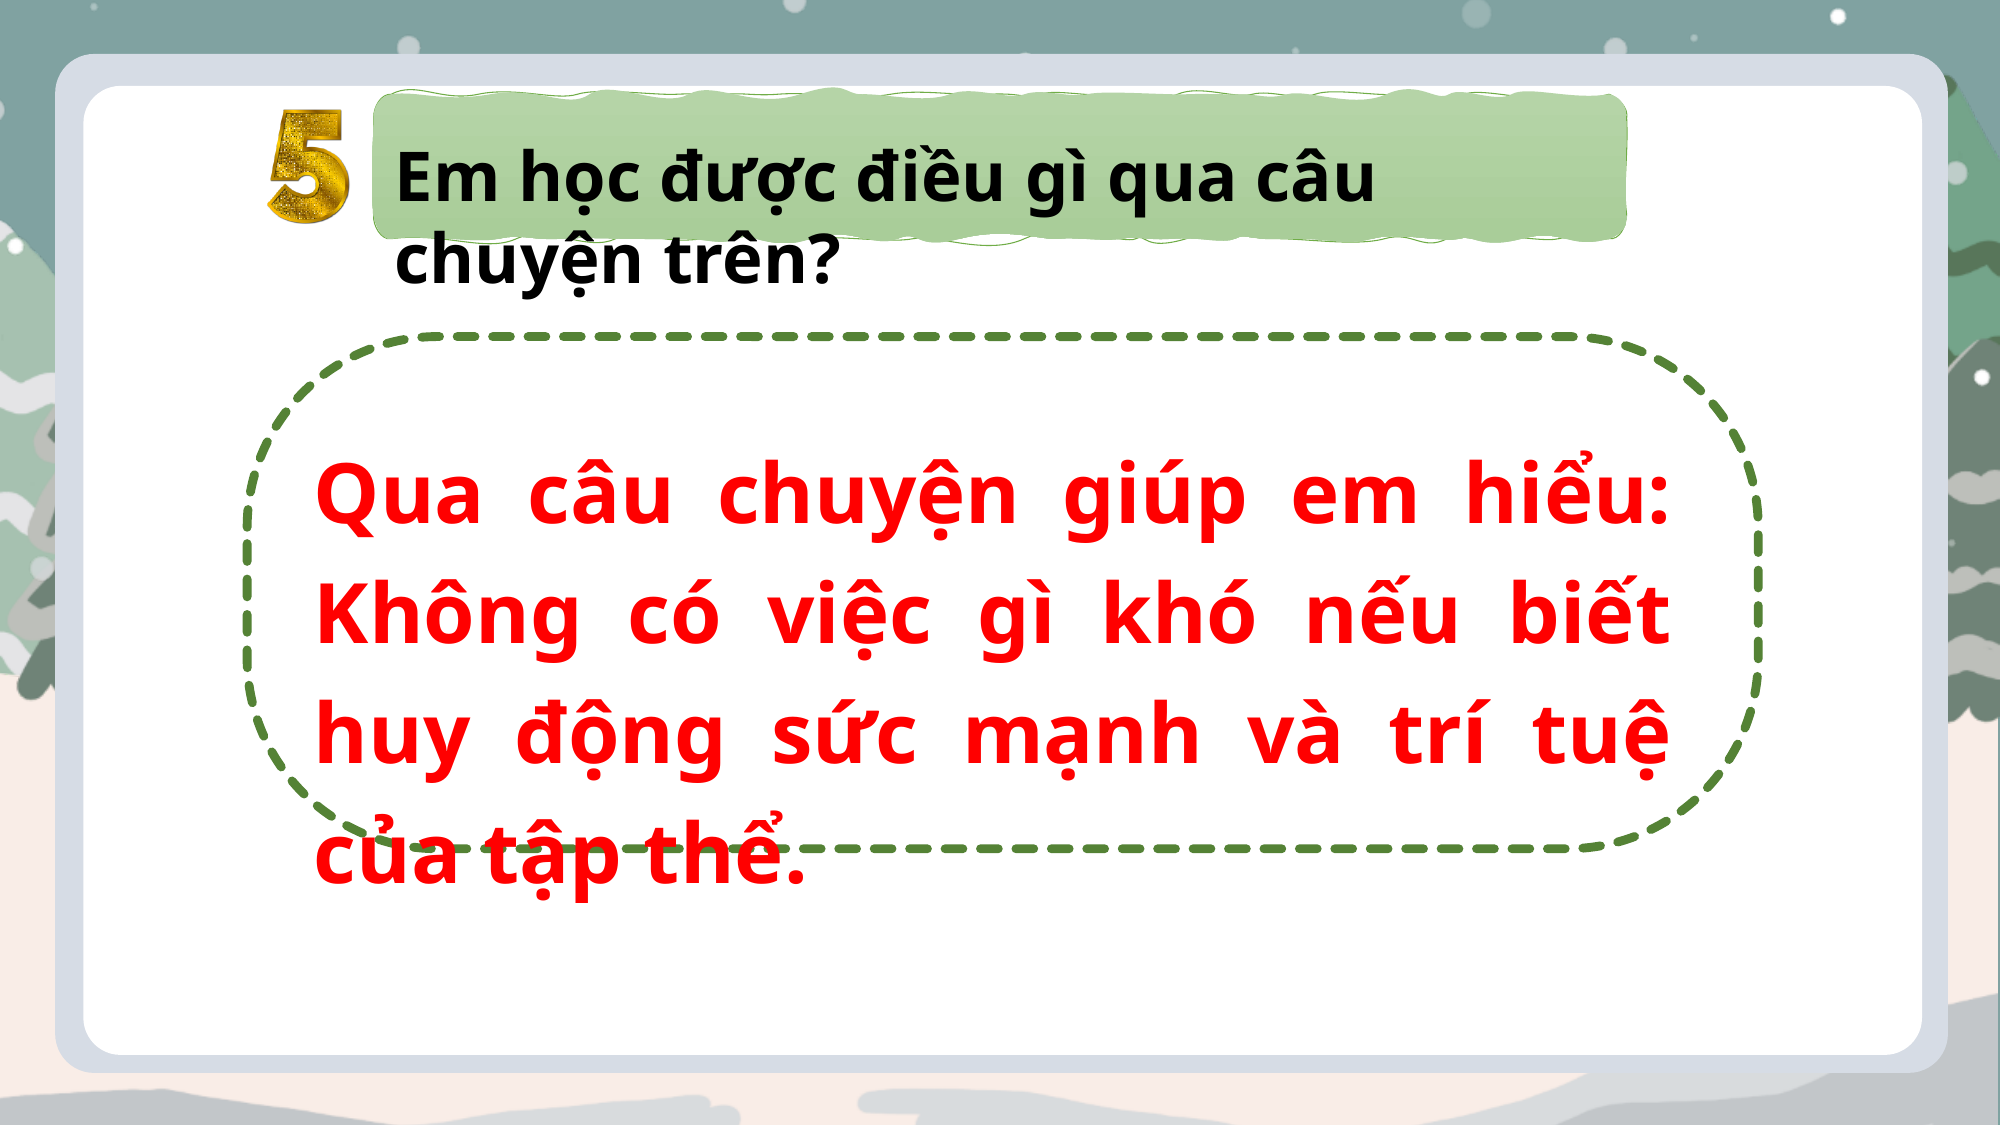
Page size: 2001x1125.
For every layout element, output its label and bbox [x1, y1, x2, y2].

text_box [247, 336, 1759, 849]
text_box [373, 94, 1627, 239]
picture [0, 0, 2000, 1125]
text_box [82, 84, 1924, 1056]
